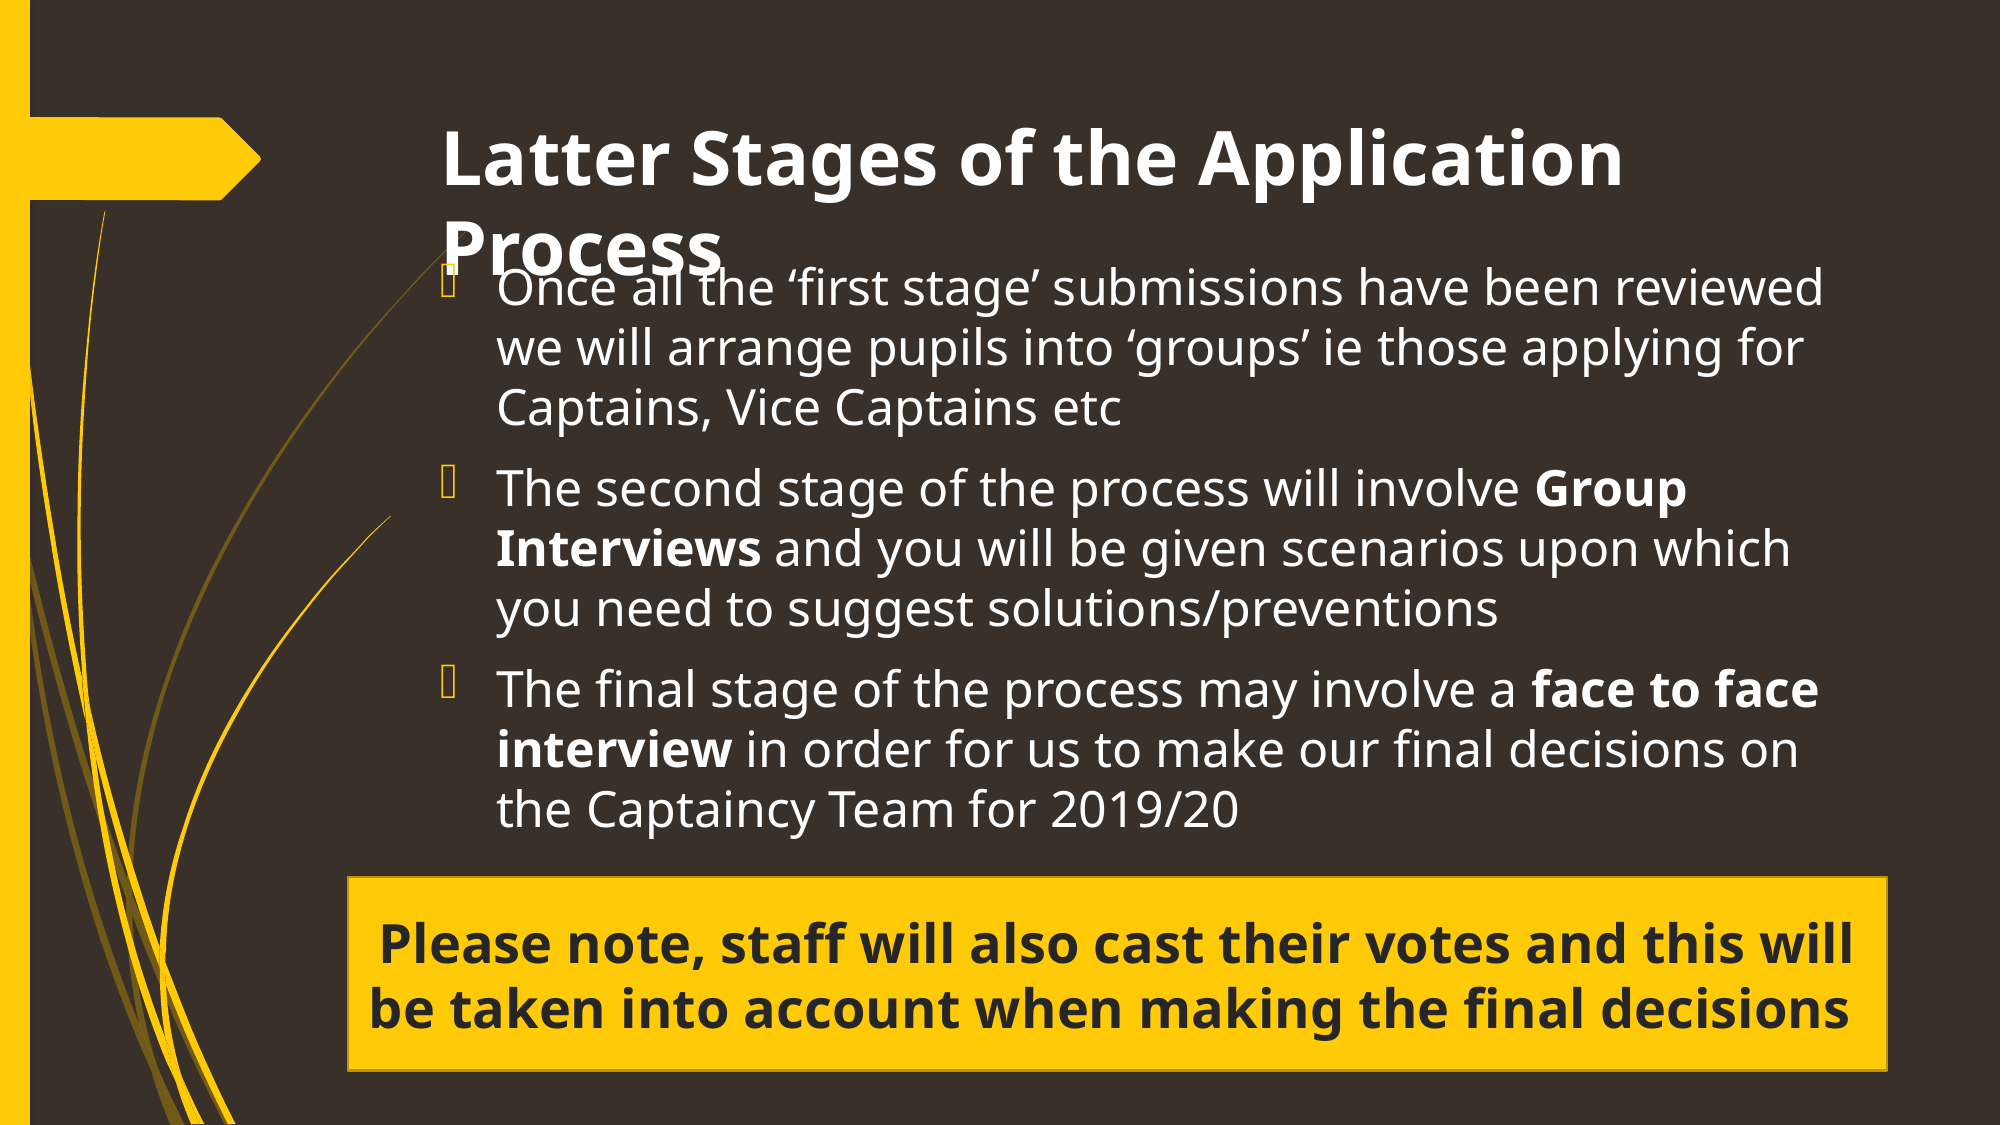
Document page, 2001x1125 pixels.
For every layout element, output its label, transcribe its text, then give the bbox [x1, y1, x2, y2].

text_box Please note, staff will also cast their votes and this will be taken into account when making the final decisions [347, 876, 1888, 1072]
list Once all the ‘first stage’ submissions have been reviewed we will arrange pupils into ‘groups’ ie those applying for Captains, Vice Captains etc The second stage of the process will involve Group Interviews and you will be given scenarios upon which you need to suggest solutions/preventions The final stage of the process may involve a face to face interview in order for us to make our final decisions on the Captaincy Team for 2019/20 [424, 247, 1888, 876]
title Latter Stages of the Application Process [425, 102, 1888, 247]
